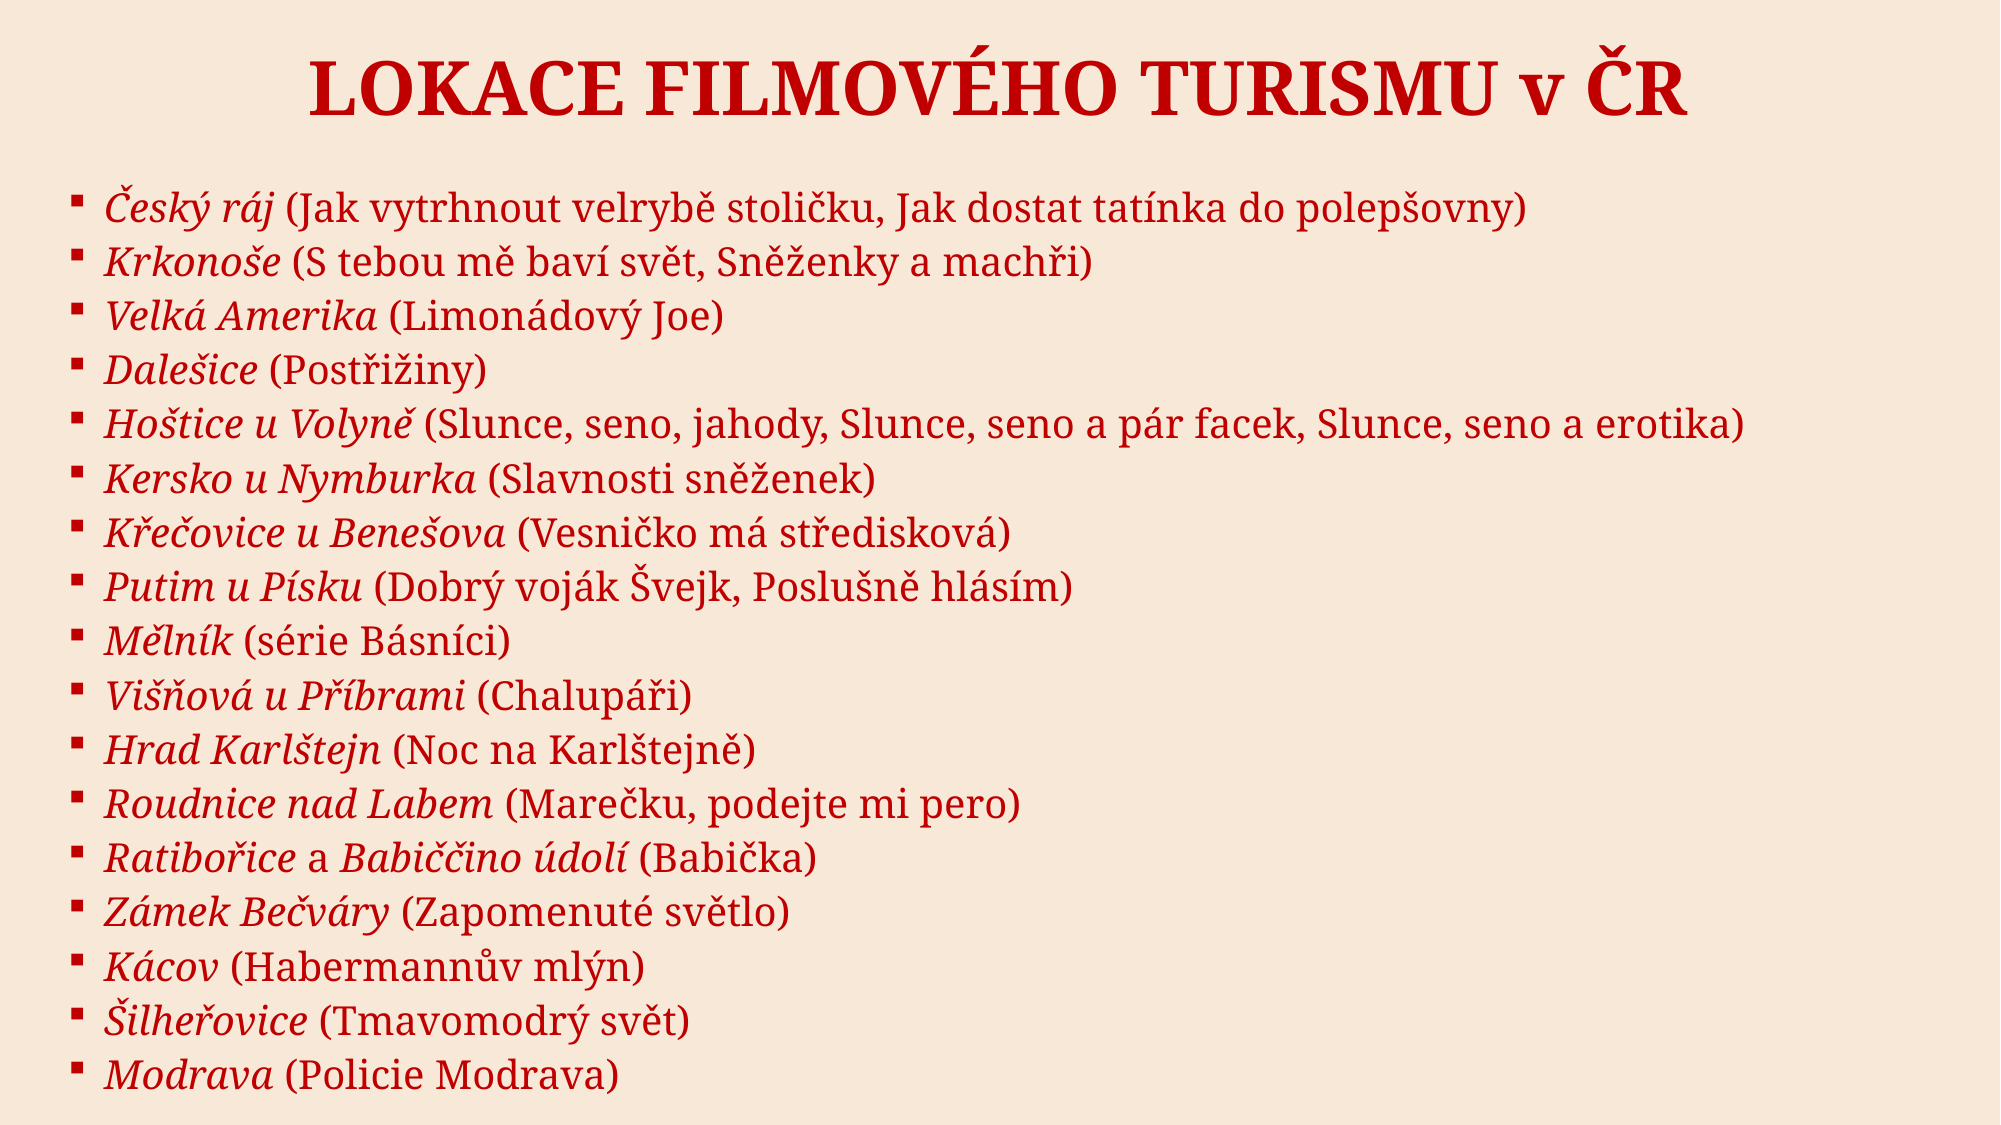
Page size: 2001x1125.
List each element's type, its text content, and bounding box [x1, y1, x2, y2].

list Český ráj (Jak vytrhnout velrybě stoličku, Jak dostat tatínka do polepšovny) Krkonoše (S tebou mě baví svět, Sněženky a machři) Velká Amerika (Limonádový Joe) Dalešice (Postřižiny) Hoštice u Volyně (Slunce, seno, jahody, Slunce, seno a pár facek, Slunce, seno a erotika) Kersko u Nymburka (Slavnosti sněženek) Křečovice u Benešova (Vesničko má středisková) Putim u Písku (Dobrý voják Švejk, Poslušně hlásím) Mělník (série Básníci) Višňová u Příbrami (Chalupáři) Hrad Karlštejn (Noc na Karlštejně) Roudnice nad Labem (Marečku, podejte mi pero) Ratibořice a Babiččino údolí (Babička) Zámek Bečváry (Zapomenuté světlo) Kácov (Habermannův mlýn) Šilheřovice (Tmavomodrý svět) Modrava (Policie Modrava) [53, 171, 1943, 1125]
title Lokace filmového turismu v ČR [53, 11, 1943, 171]
